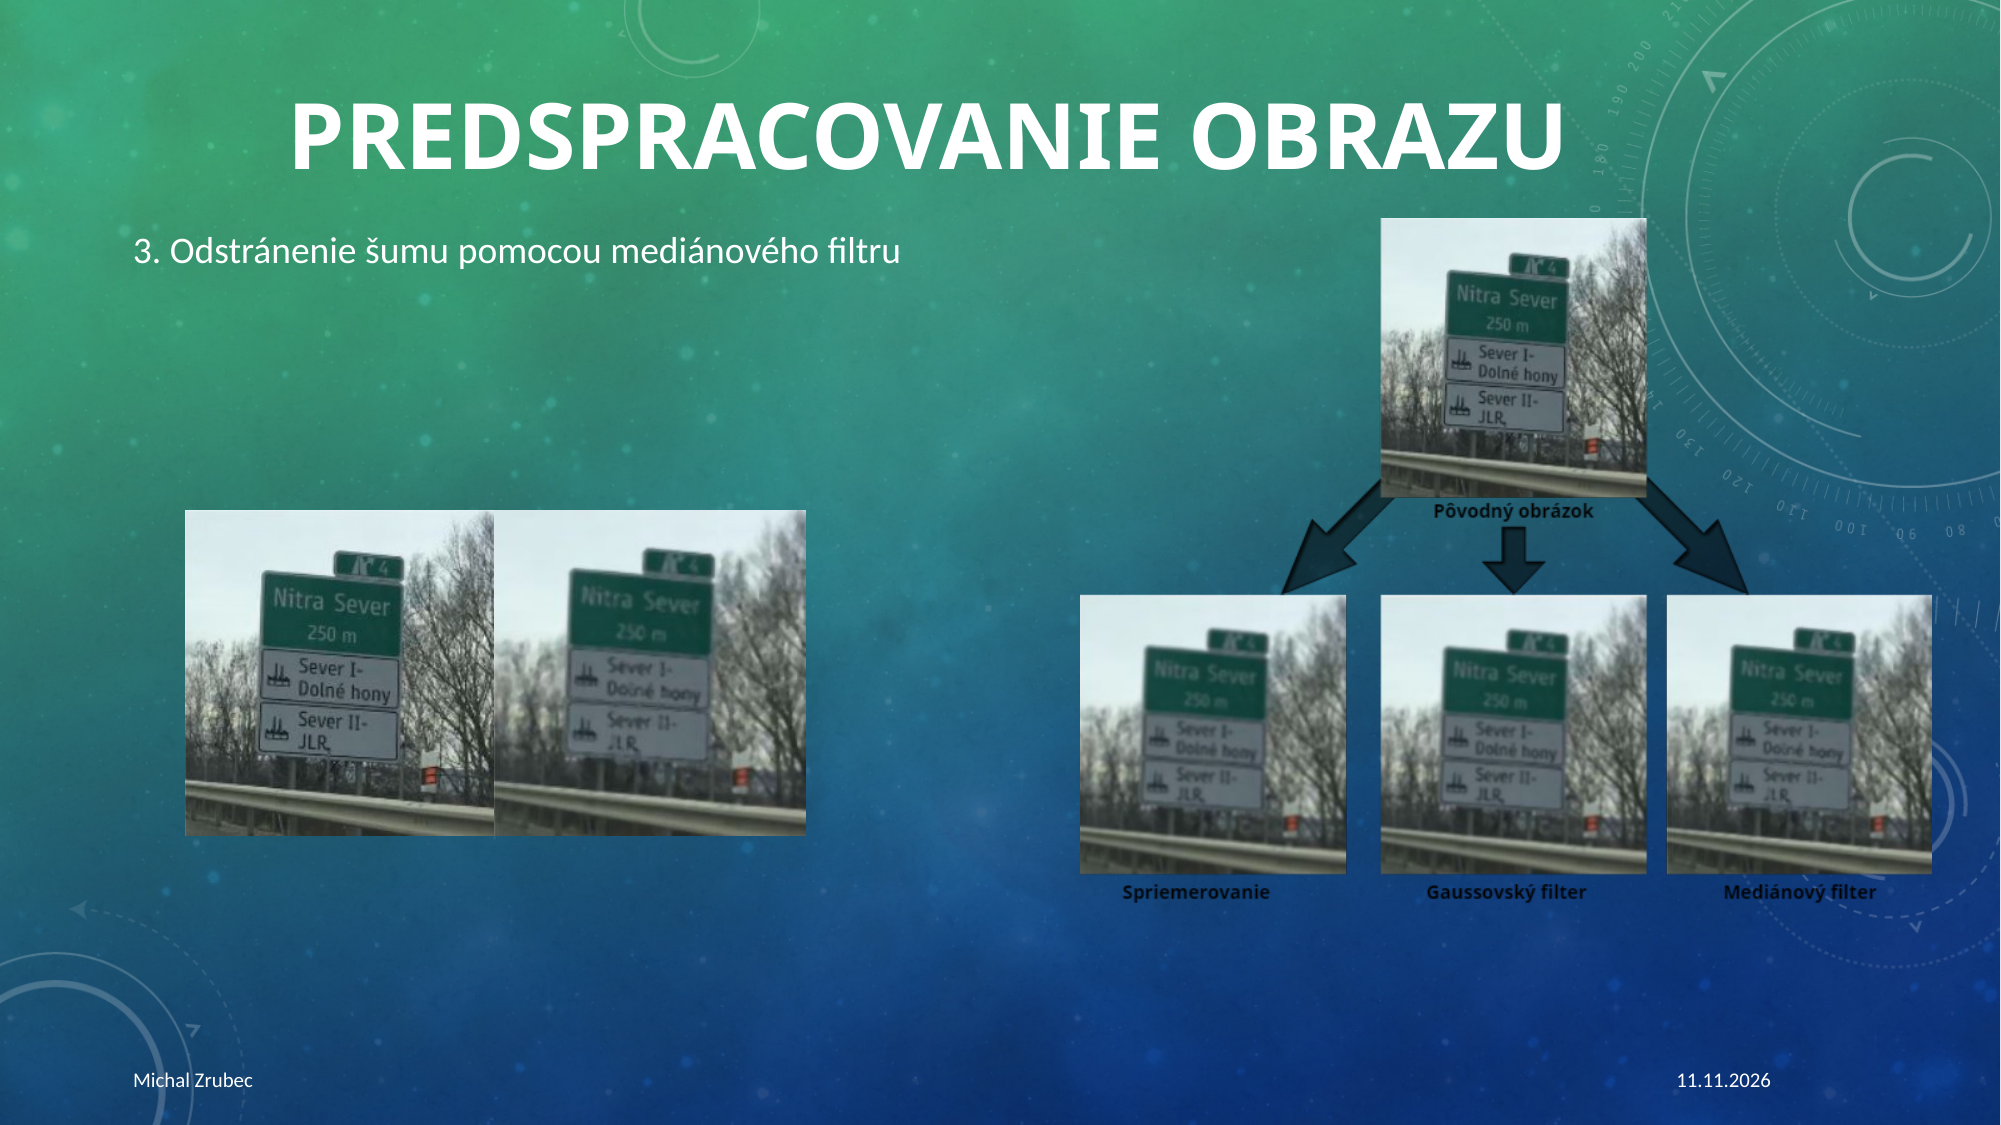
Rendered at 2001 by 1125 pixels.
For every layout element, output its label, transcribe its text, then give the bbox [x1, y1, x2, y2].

text_box 3. Odstránenie šumu pomocou mediánového filtru [118, 218, 1080, 279]
footer Michal Zrubec [118, 1048, 1228, 1111]
title Predspracovanie obrazu [222, 24, 1585, 196]
picture [0, 0, 2001, 1125]
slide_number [1523, 1048, 1786, 1111]
